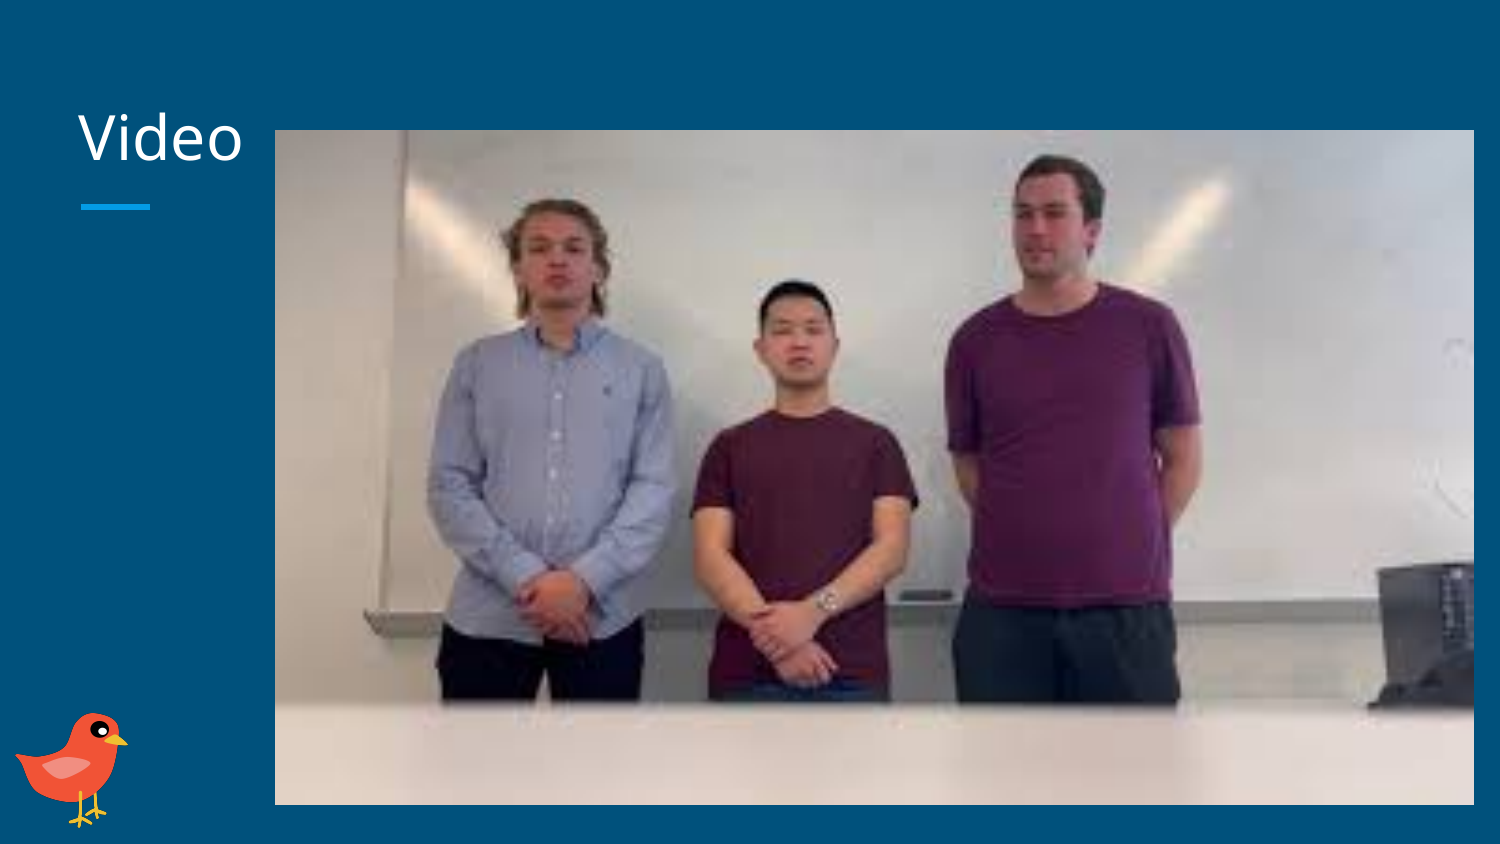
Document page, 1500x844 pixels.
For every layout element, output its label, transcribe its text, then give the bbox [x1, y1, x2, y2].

picture [16, 714, 127, 827]
picture [276, 131, 1473, 804]
title Video [63, 75, 1437, 188]
